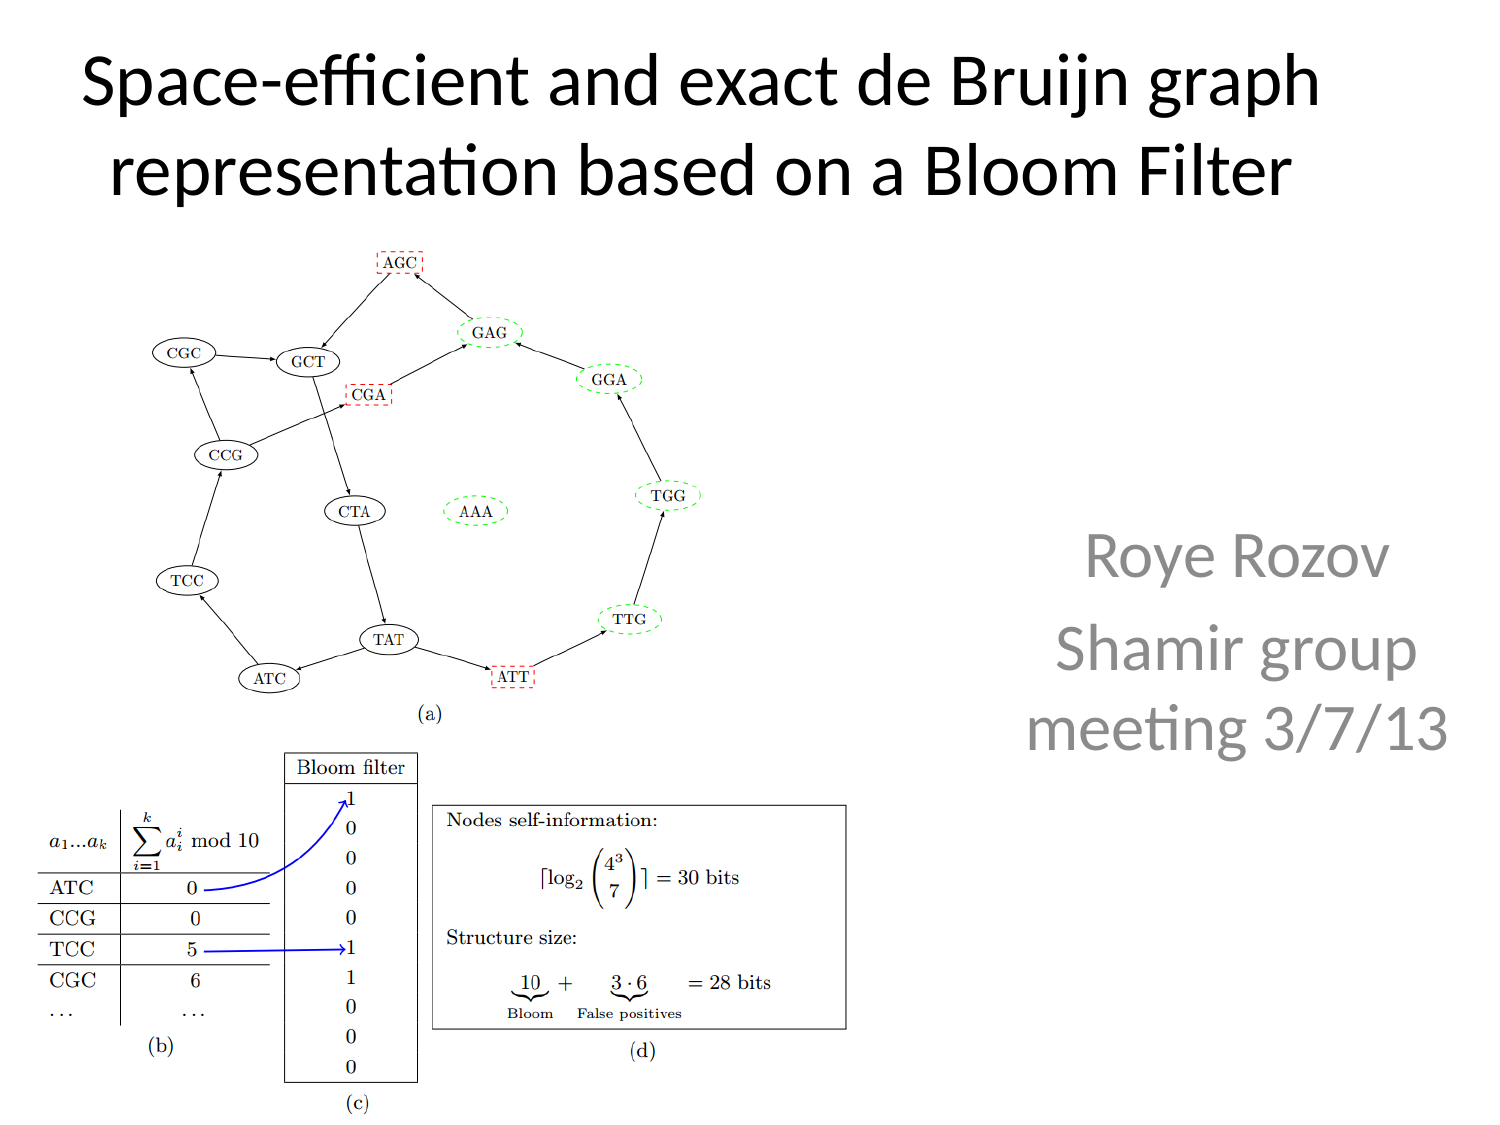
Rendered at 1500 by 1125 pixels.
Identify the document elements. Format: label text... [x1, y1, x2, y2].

title Space-efficient and exact de Bruijn graph representation based on a Bloom Filter [64, 0, 1340, 242]
subtitle Roye Rozov Shamir group meeting 3/7/13 [975, 503, 1500, 1055]
picture [0, 243, 875, 1125]
